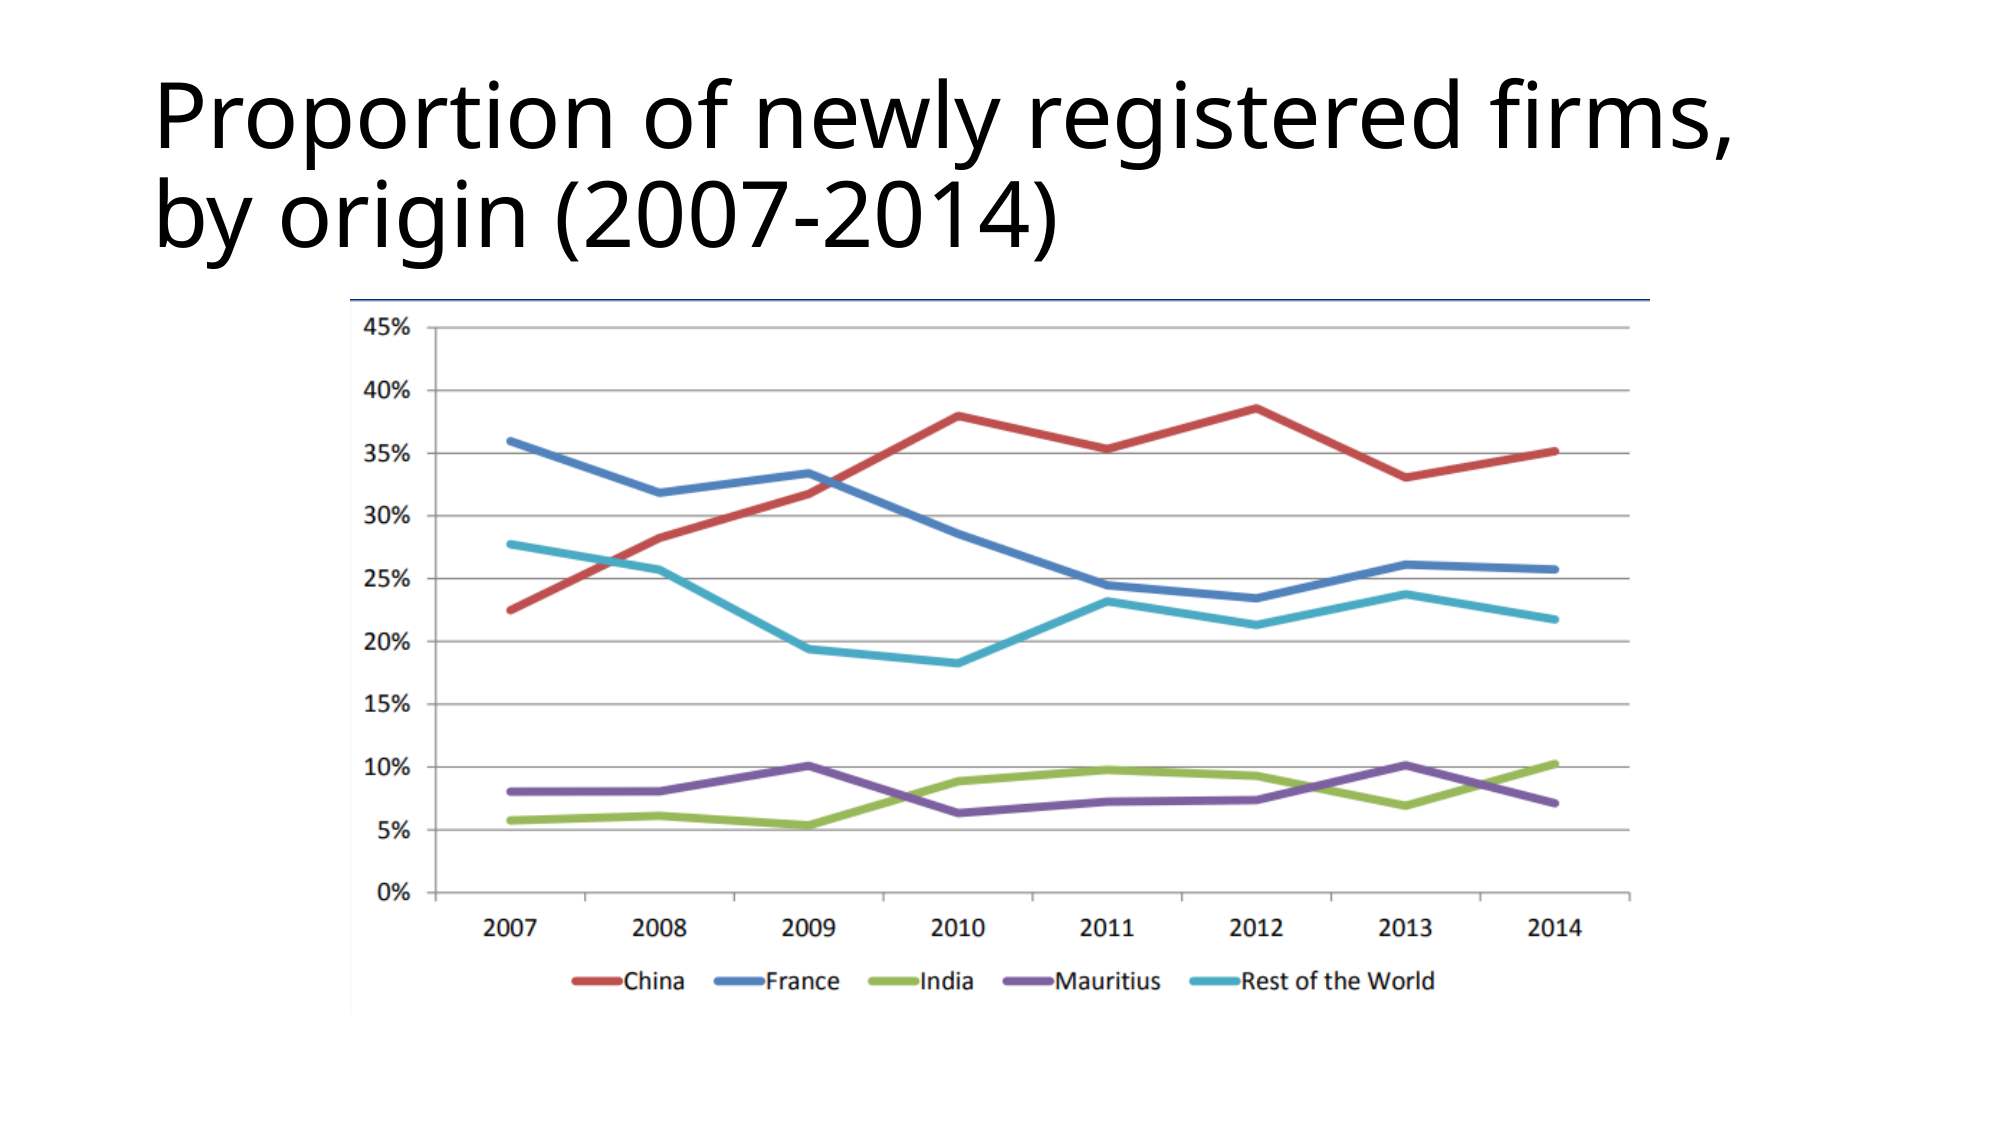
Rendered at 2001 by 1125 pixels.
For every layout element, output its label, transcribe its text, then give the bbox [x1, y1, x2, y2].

title Proportion of newly registered firms, by origin (2007-2014) [137, 59, 1863, 278]
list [350, 299, 1650, 1014]
